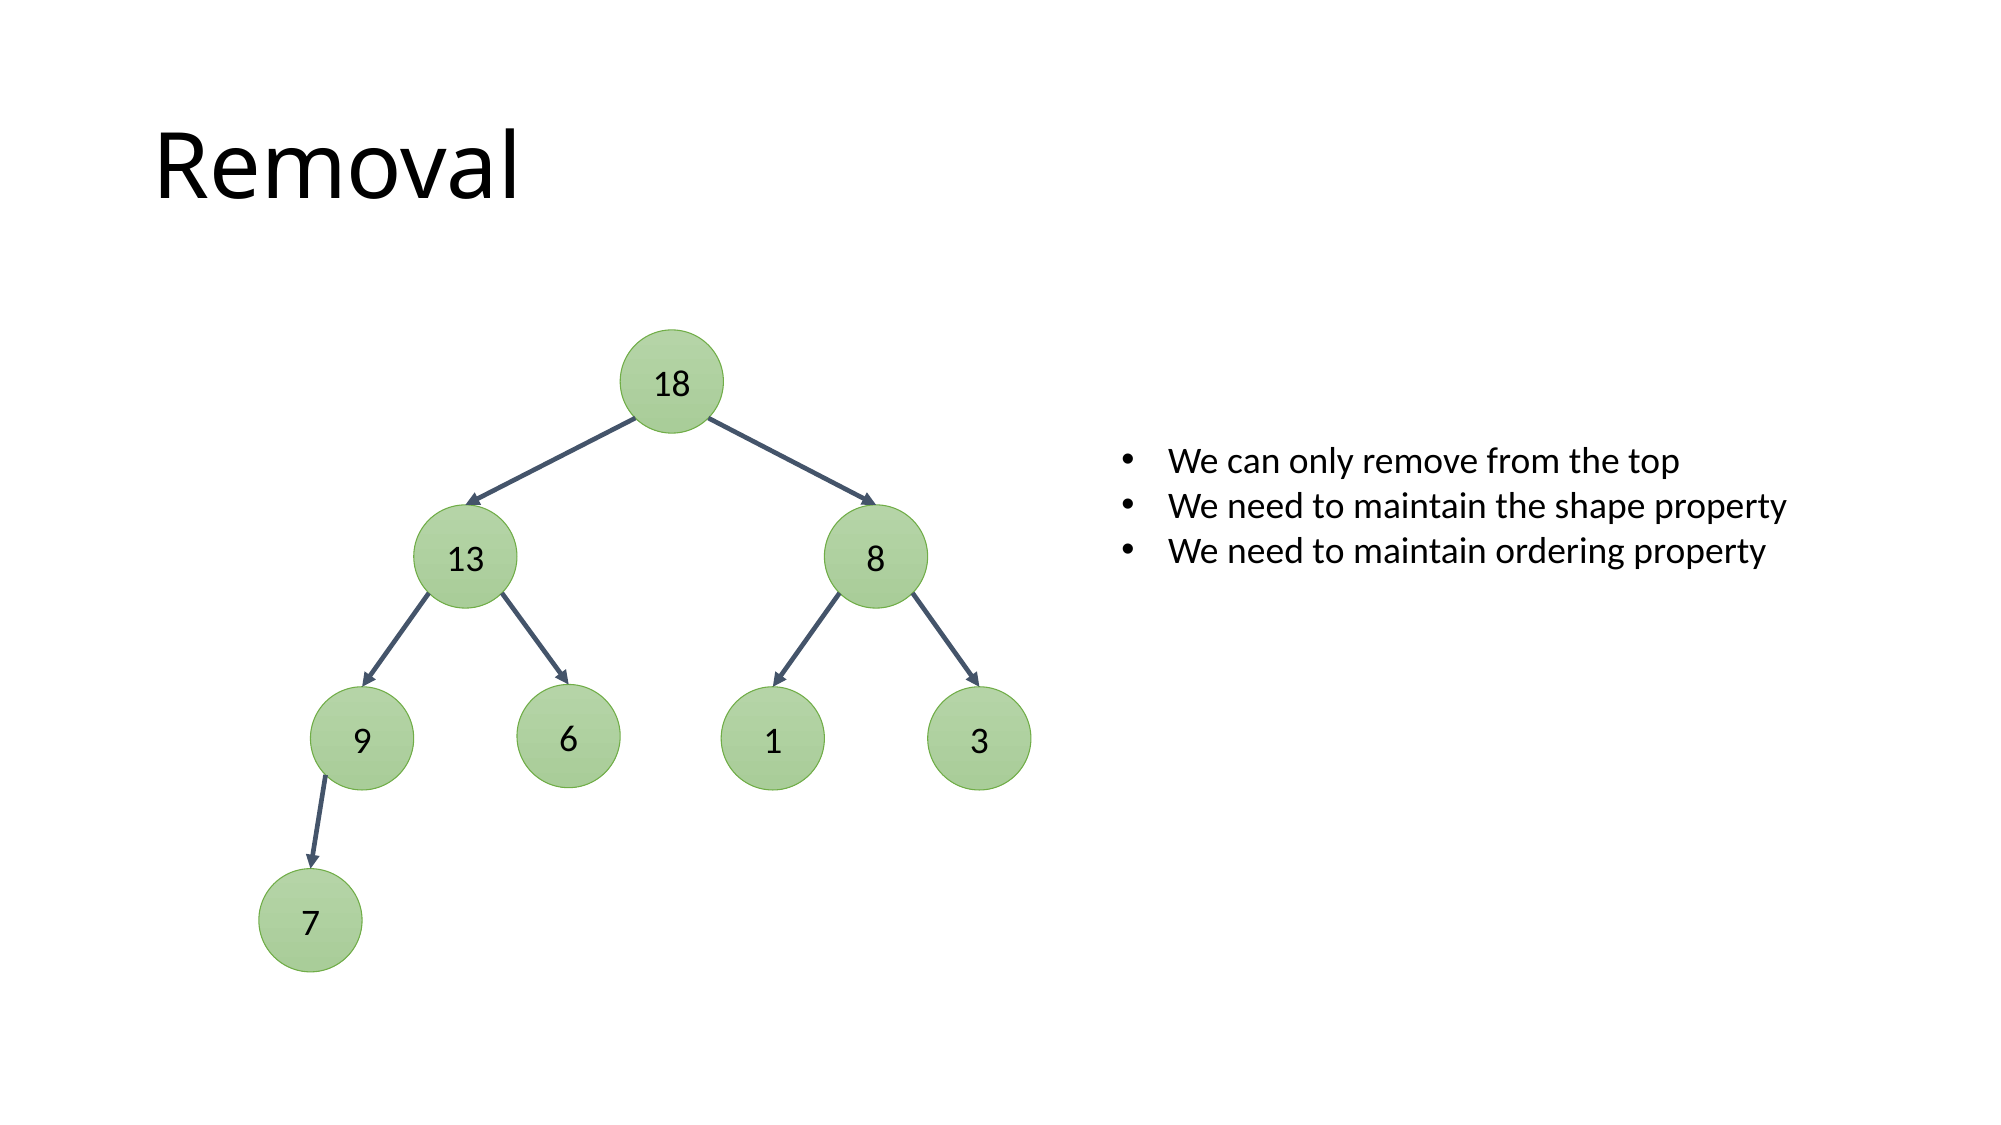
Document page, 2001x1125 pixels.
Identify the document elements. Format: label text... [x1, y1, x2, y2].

text_box 3 [927, 686, 1032, 791]
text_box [310, 774, 326, 869]
text_box We can only remove from the top We need to maintain the shape property We need to maintain ordering property [1106, 429, 1803, 579]
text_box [362, 592, 429, 687]
text_box 1 [720, 686, 825, 791]
text_box 9 [309, 686, 415, 791]
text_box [912, 592, 980, 687]
text_box 18 [619, 329, 724, 434]
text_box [501, 592, 569, 685]
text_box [772, 592, 840, 687]
title Removal [137, 59, 1863, 278]
text_box 13 [413, 504, 518, 609]
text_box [465, 417, 636, 505]
text_box 7 [258, 868, 363, 973]
text_box 6 [516, 683, 621, 789]
text_box 8 [823, 504, 929, 609]
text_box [708, 417, 877, 505]
